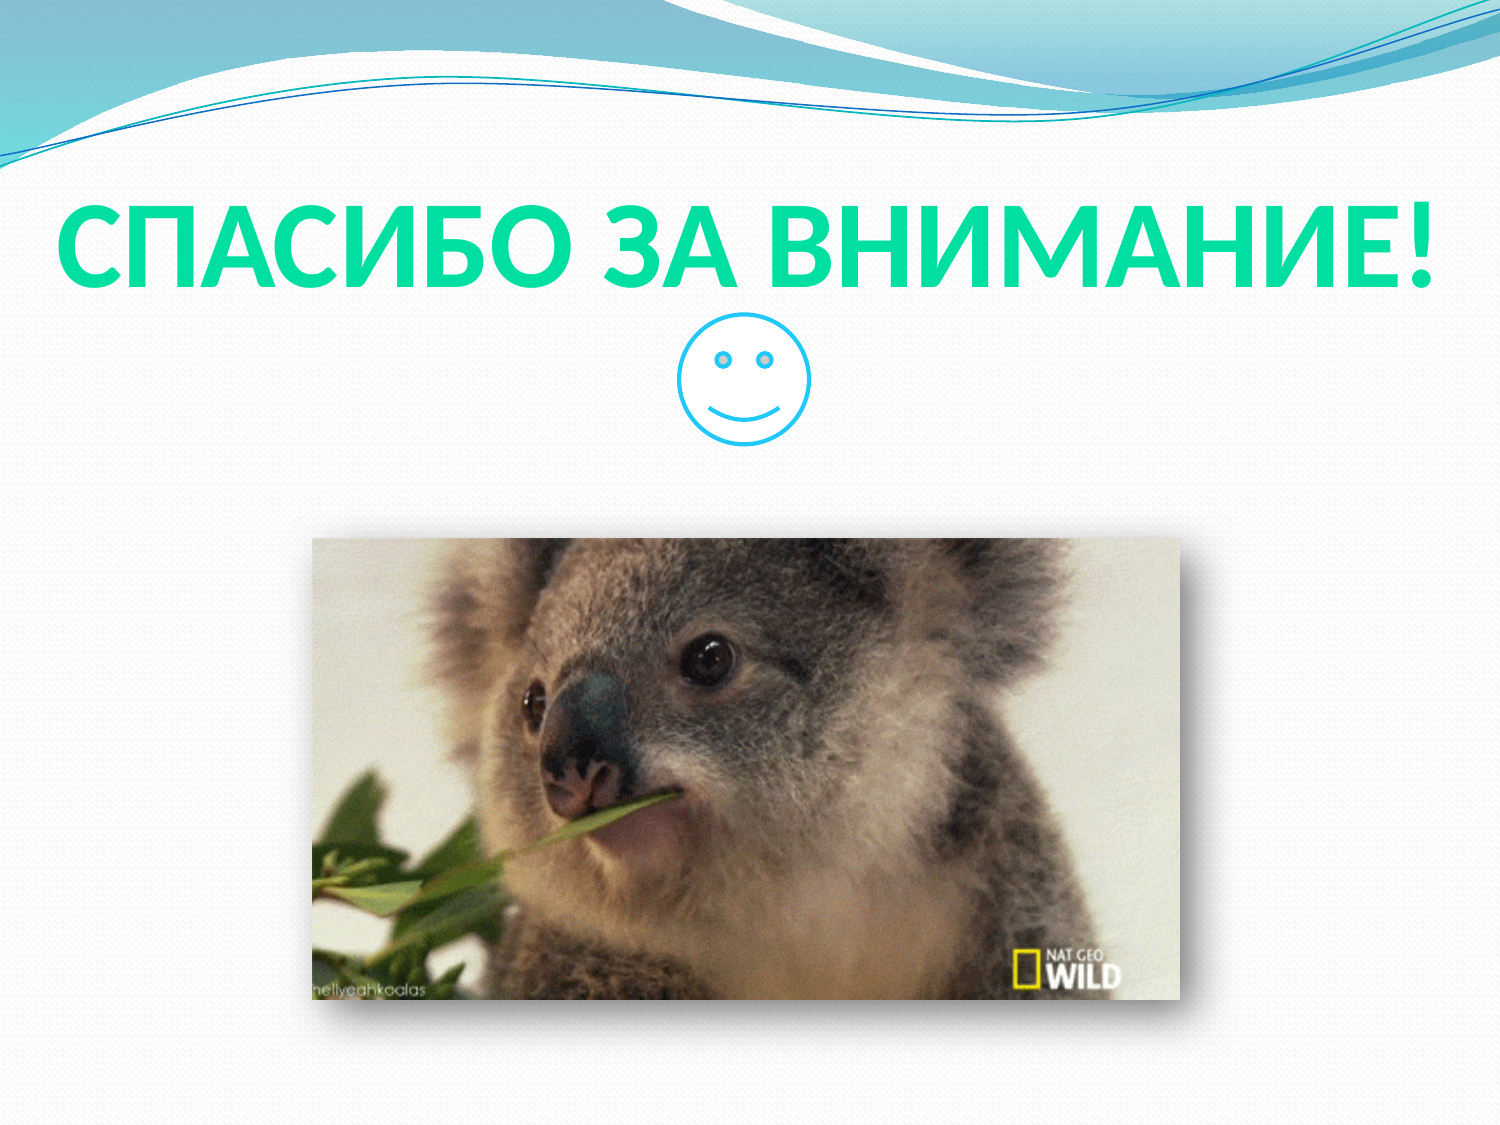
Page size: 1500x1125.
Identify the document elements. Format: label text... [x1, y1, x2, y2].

text_box [676, 312, 812, 447]
title СПАСИБО ЗА ВНИМАНИЕ! [0, 125, 1500, 313]
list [312, 538, 1180, 1000]
